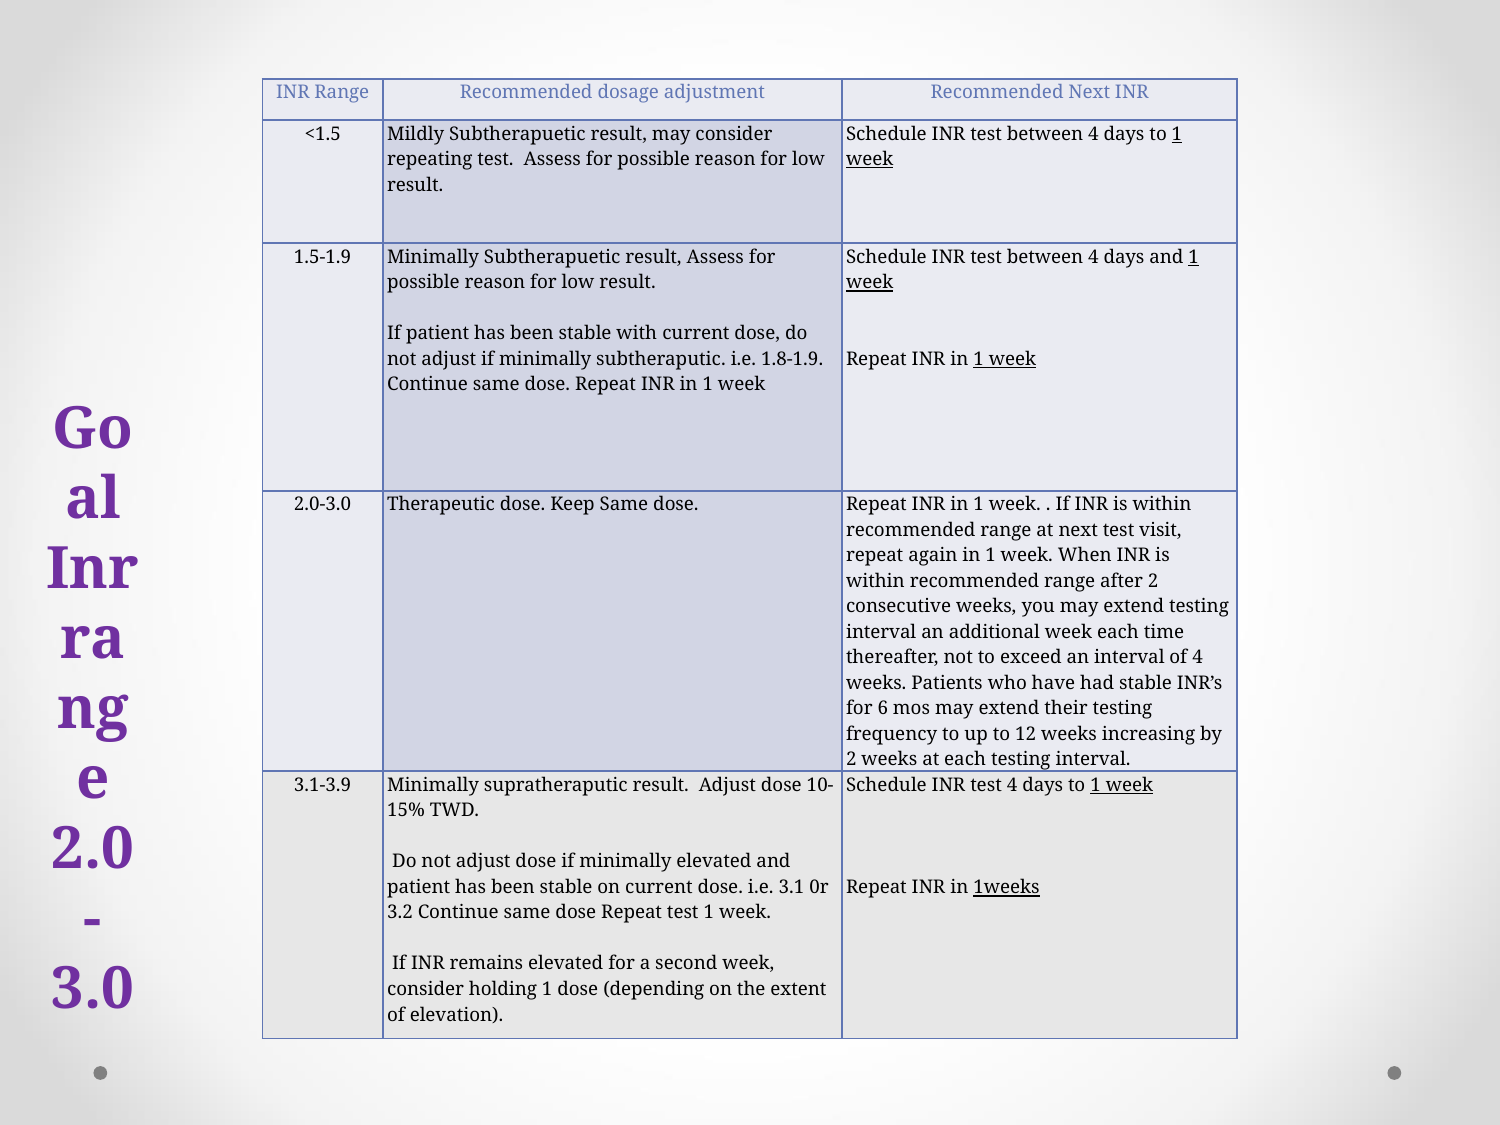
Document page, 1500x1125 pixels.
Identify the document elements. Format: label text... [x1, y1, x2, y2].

table_cell 3.1-3.9 [263, 772, 382, 1038]
table_cell 2.0-3.0 [263, 492, 382, 770]
table_cell Schedule INR test between 4 days and 1 week Repeat INR in 1 week [843, 244, 1236, 490]
picture [0, 0, 1500, 1125]
table_cell Mildly Subtherapuetic result, may consider repeating test. Assess for possible reason for low result. [384, 121, 841, 242]
table_cell 1.5-1.9 [263, 244, 382, 490]
table_cell Minimally supratheraputic result. Adjust dose 10-15% TWD. Do not adjust dose if minimally elevated and patient has been stable on current dose. i.e. 3.1 0r 3.2 Continue same dose Repeat test 1 week. If INR remains elevated for a second week, consider holding 1 dose (depending on the extent of elevation). [384, 772, 841, 1038]
table_header INR Range [263, 80, 382, 119]
table_cell Therapeutic dose. Keep Same dose. [384, 492, 841, 770]
table_header Recommended Next INR [843, 80, 1236, 119]
table_cell <1.5 [263, 121, 382, 242]
table_header Recommended dosage adjustment [384, 80, 841, 119]
table_cell Repeat INR in 1 week. . If INR is within recommended range at next test visit, repeat again in 1 week. When INR is within recommended range after 2 consecutive weeks, you may extend testing interval an additional week each time thereafter, not to exceed an interval of 4 weeks. Patients who have had stable INR’s for 6 mos may extend their testing frequency to up to 12 weeks increasing by 2 weeks at each testing interval. [843, 492, 1236, 770]
table_cell Minimally Subtherapuetic result, Assess for possible reason for low result. If patient has been stable with current dose, do not adjust if minimally subtheraputic. i.e. 1.8-1.9. Continue same dose. Repeat INR in 1 week [384, 244, 841, 490]
table_cell Schedule INR test 4 days to 1 week Repeat INR in 1weeks [843, 772, 1236, 1038]
title Goal Inr range 2.0-3.0 [35, 60, 150, 1036]
table_cell Schedule INR test between 4 days to 1 week [843, 121, 1236, 242]
